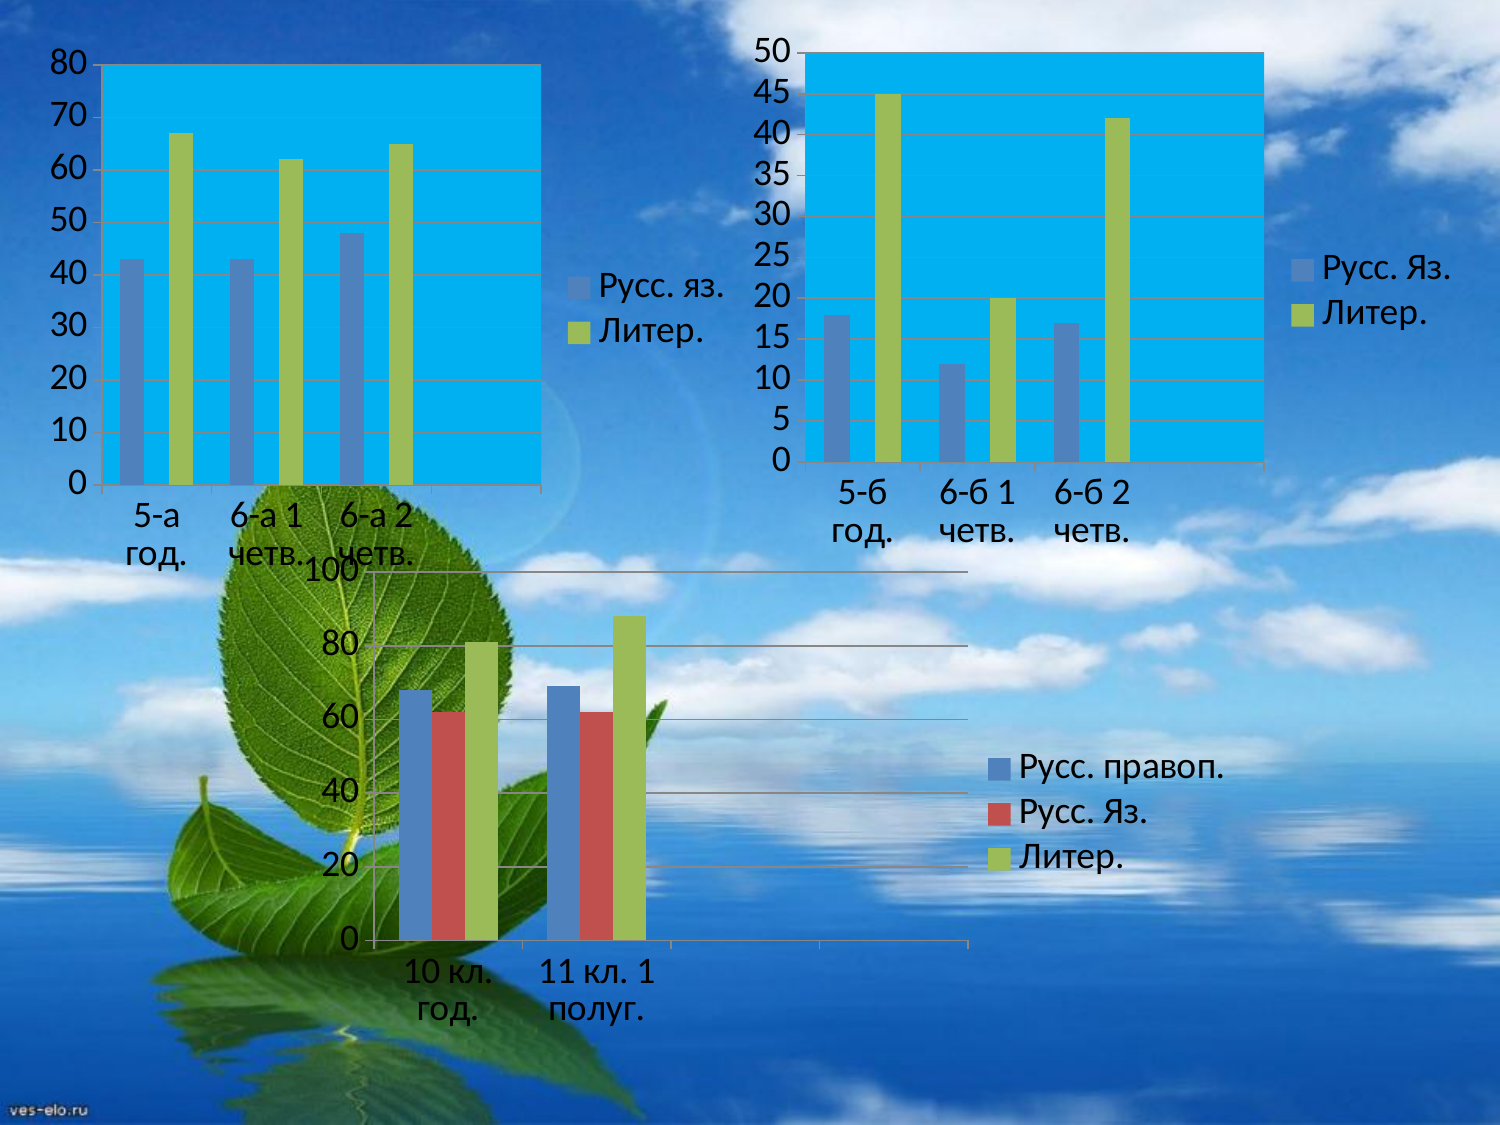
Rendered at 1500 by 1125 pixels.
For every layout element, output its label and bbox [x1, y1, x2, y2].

picture [0, 0, 1500, 1125]
chart [34, 23, 1477, 1091]
